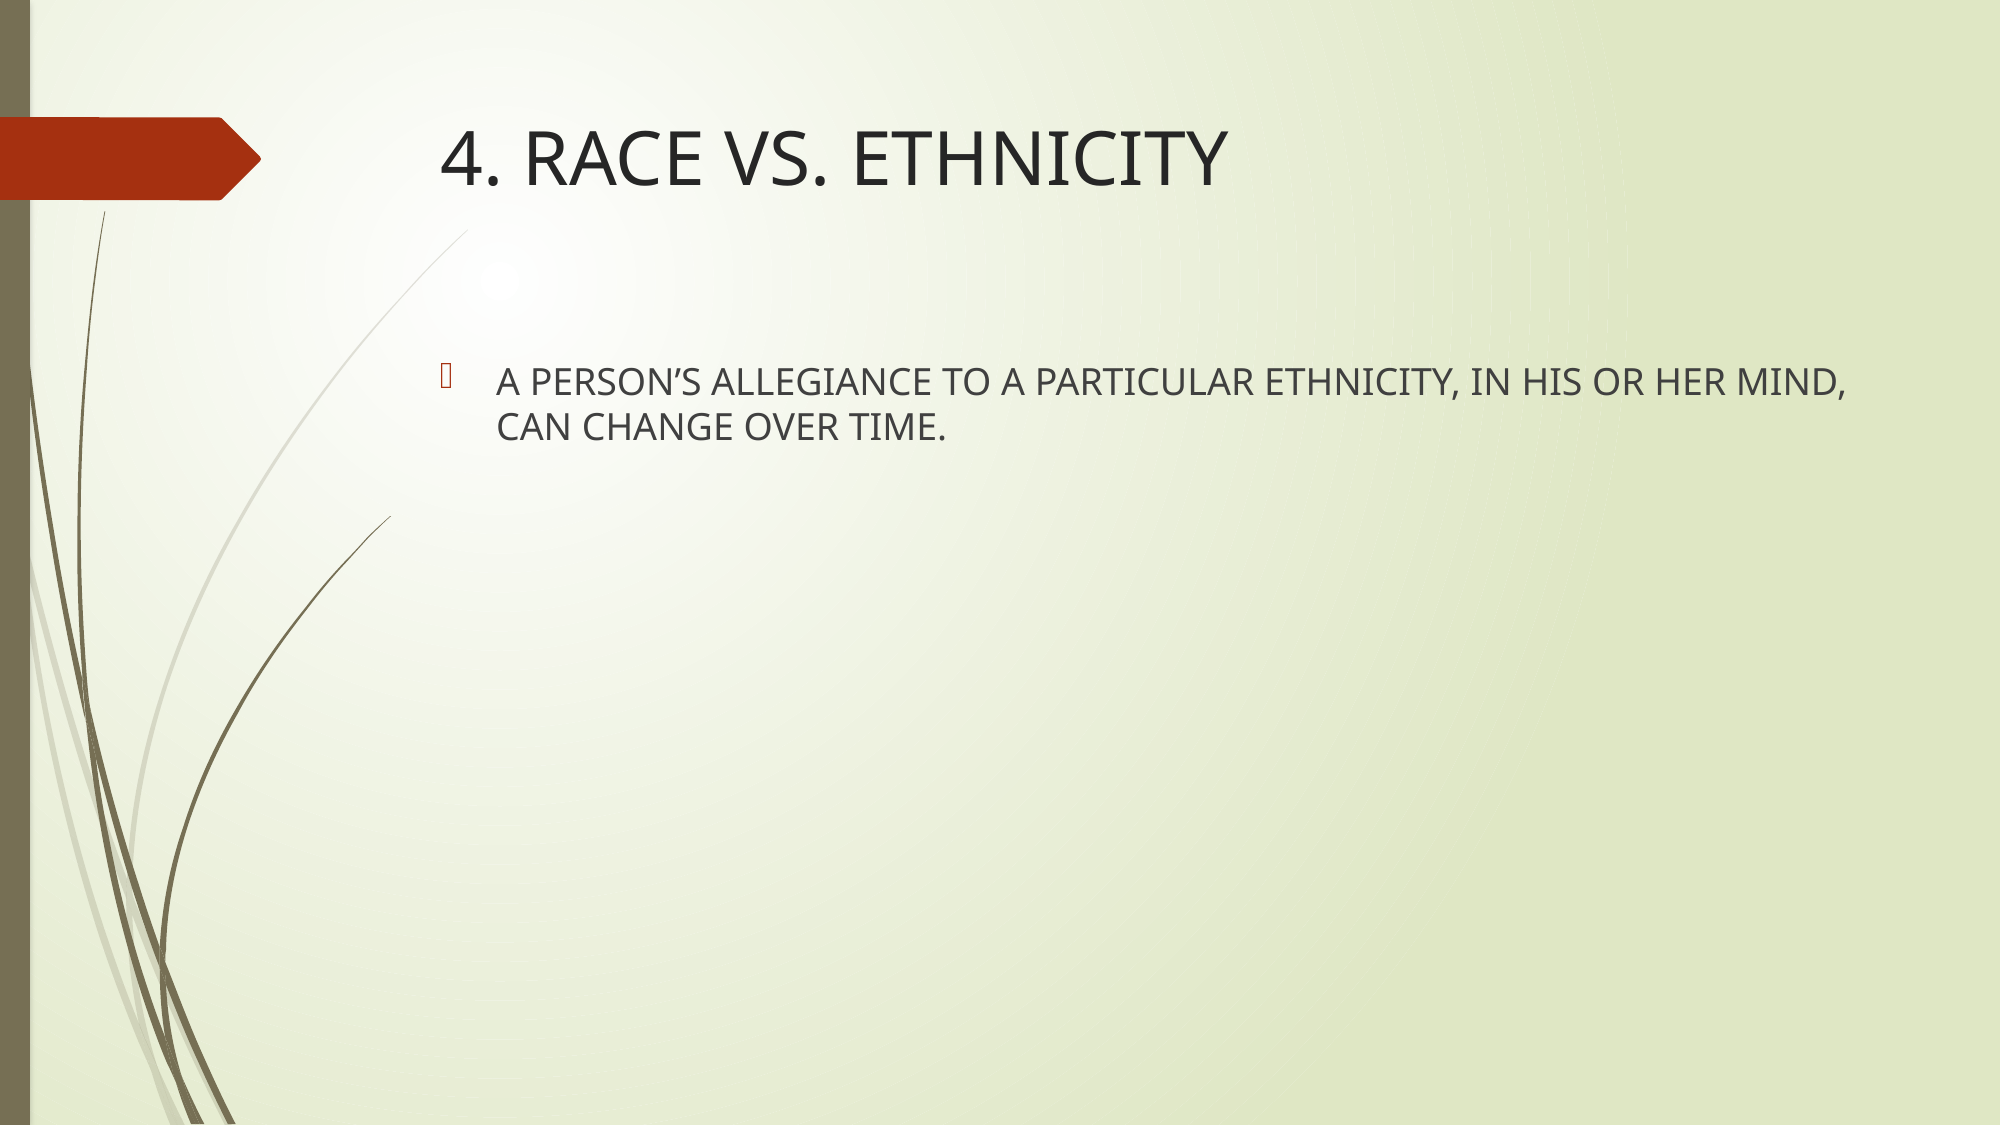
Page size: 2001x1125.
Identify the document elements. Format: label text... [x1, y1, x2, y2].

list A PERSON’S ALLEGIANCE TO A PARTICULAR ETHNICITY, IN HIS OR HER MIND, CAN CHANGE OVER TIME. [424, 350, 1888, 970]
title 4. RACE VS. ETHNICITY [425, 102, 1888, 313]
